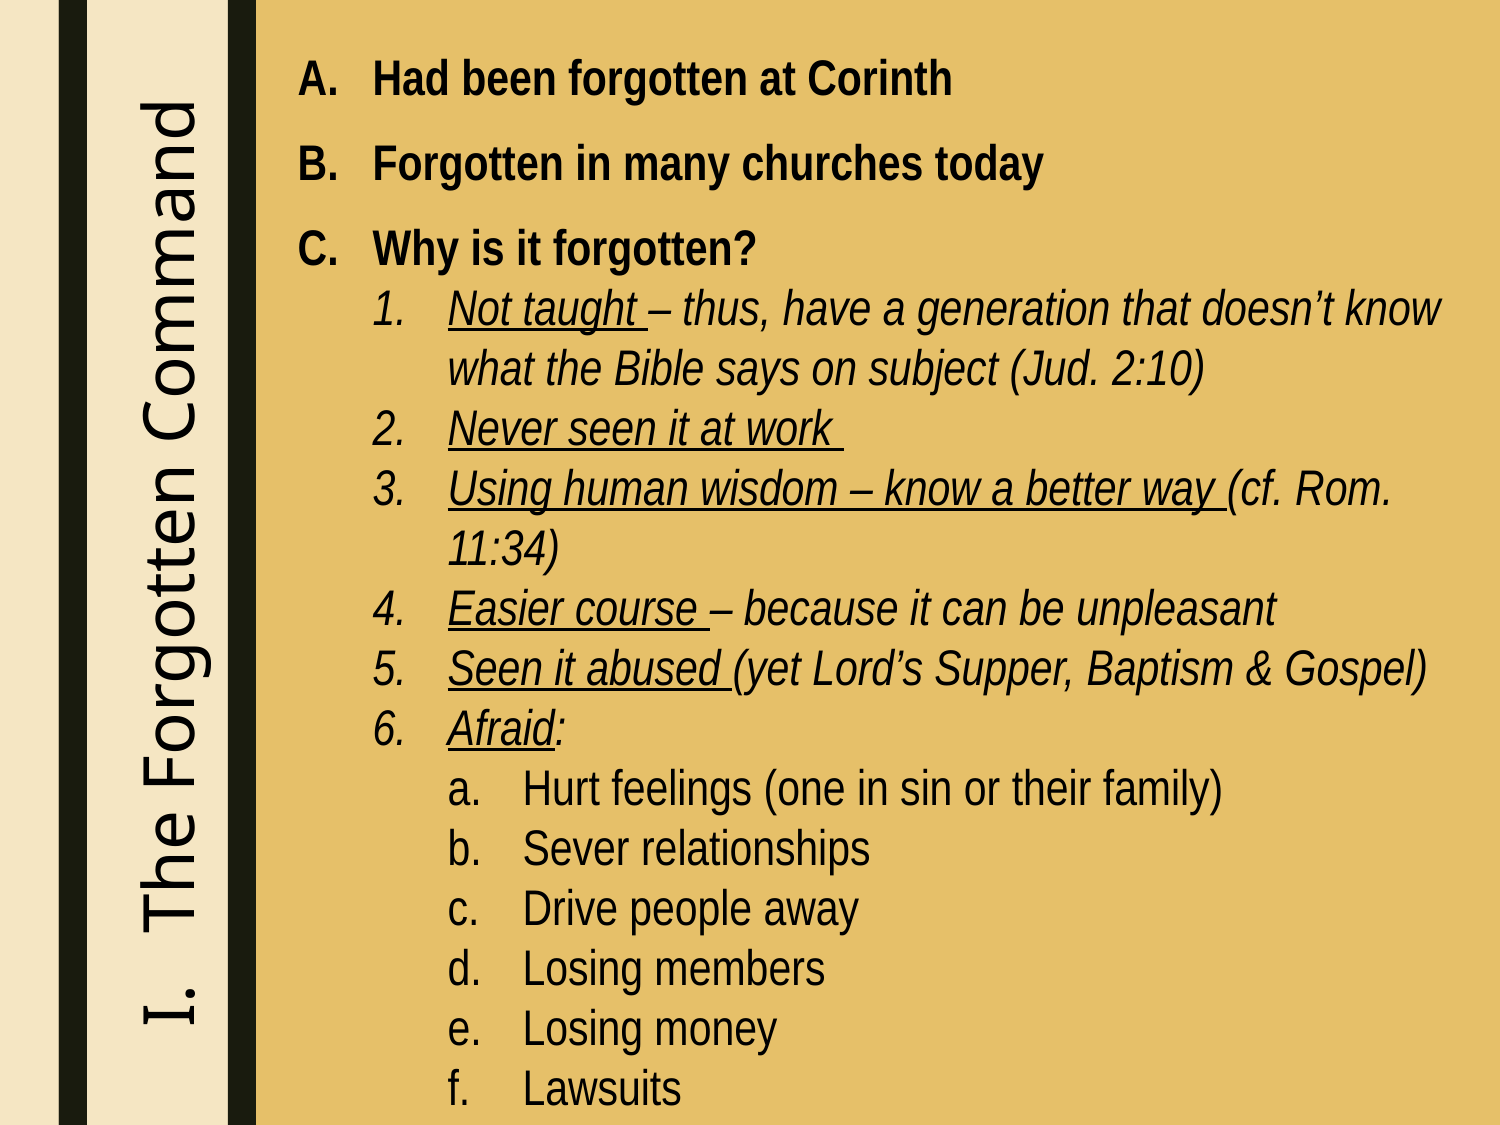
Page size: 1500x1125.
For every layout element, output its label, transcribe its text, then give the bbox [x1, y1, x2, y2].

text_box Had been forgotten at Corinth Forgotten in many churches today Why is it forgotten? Not taught – thus, have a generation that doesn’t know what the Bible says on subject (Jud. 2:10) Never seen it at work Using human wisdom – know a better way (cf. Rom. 11:34) Easier course – because it can be unpleasant Seen it abused (yet Lord’s Supper, Baptism & Gospel) Afraid: Hurt feelings (one in sin or their family) Sever relationships Drive people away Losing members Losing money Lawsuits [282, 37, 1500, 1123]
text_box The Forgotten Command [73, 0, 217, 1125]
